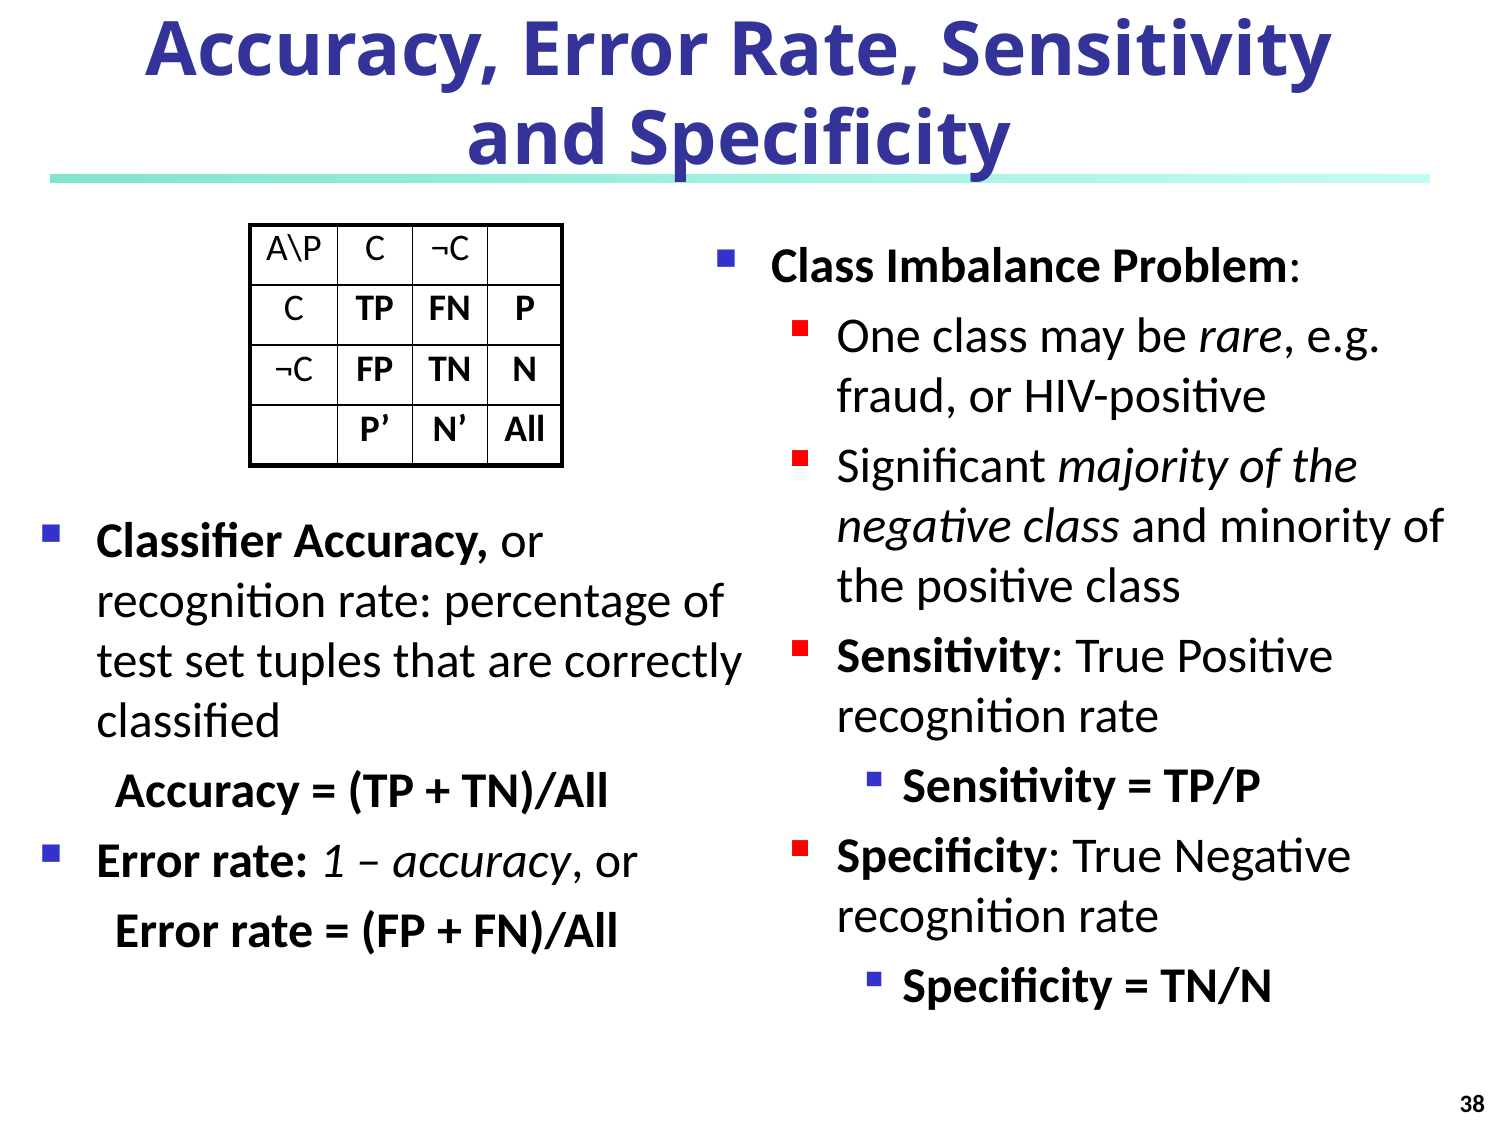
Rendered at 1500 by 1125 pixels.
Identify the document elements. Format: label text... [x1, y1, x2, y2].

table_header C [338, 227, 412, 284]
table_header ¬C [413, 227, 487, 284]
table_cell TP [338, 286, 412, 344]
table_cell ¬C [252, 346, 337, 404]
table_cell P’ [338, 406, 412, 463]
text_box 38 [1187, 1062, 1500, 1125]
table_header [488, 227, 560, 284]
table_cell C [252, 286, 337, 344]
text_box Class Imbalance Problem: One class may be rare, e.g. fraud, or HIV-positive Significant majority of the negative class and minority of the positive class Sensitivity: True Positive recognition rate Sensitivity = TP/P Specificity: True Negative recognition rate Specificity = TN/N [699, 224, 1475, 1063]
table_cell FP [338, 346, 412, 404]
title Classifier Evaluation Metrics: Accuracy, Error Rate, Sensitivity and Specificity [50, 0, 1429, 188]
table_cell N [488, 346, 560, 404]
table_header A\P [252, 227, 337, 284]
table_cell N’ [413, 406, 487, 463]
list Classifier Accuracy, or recognition rate: percentage of test set tuples that are correctly classified Accuracy = (TP + TN)/All Error rate: 1 – accuracy, or Error rate = (FP + FN)/All [24, 500, 800, 1075]
table_cell [252, 406, 337, 463]
table_cell P [488, 286, 560, 344]
table_cell TN [413, 346, 487, 404]
table_cell FN [413, 286, 487, 344]
table_cell All [488, 406, 560, 463]
